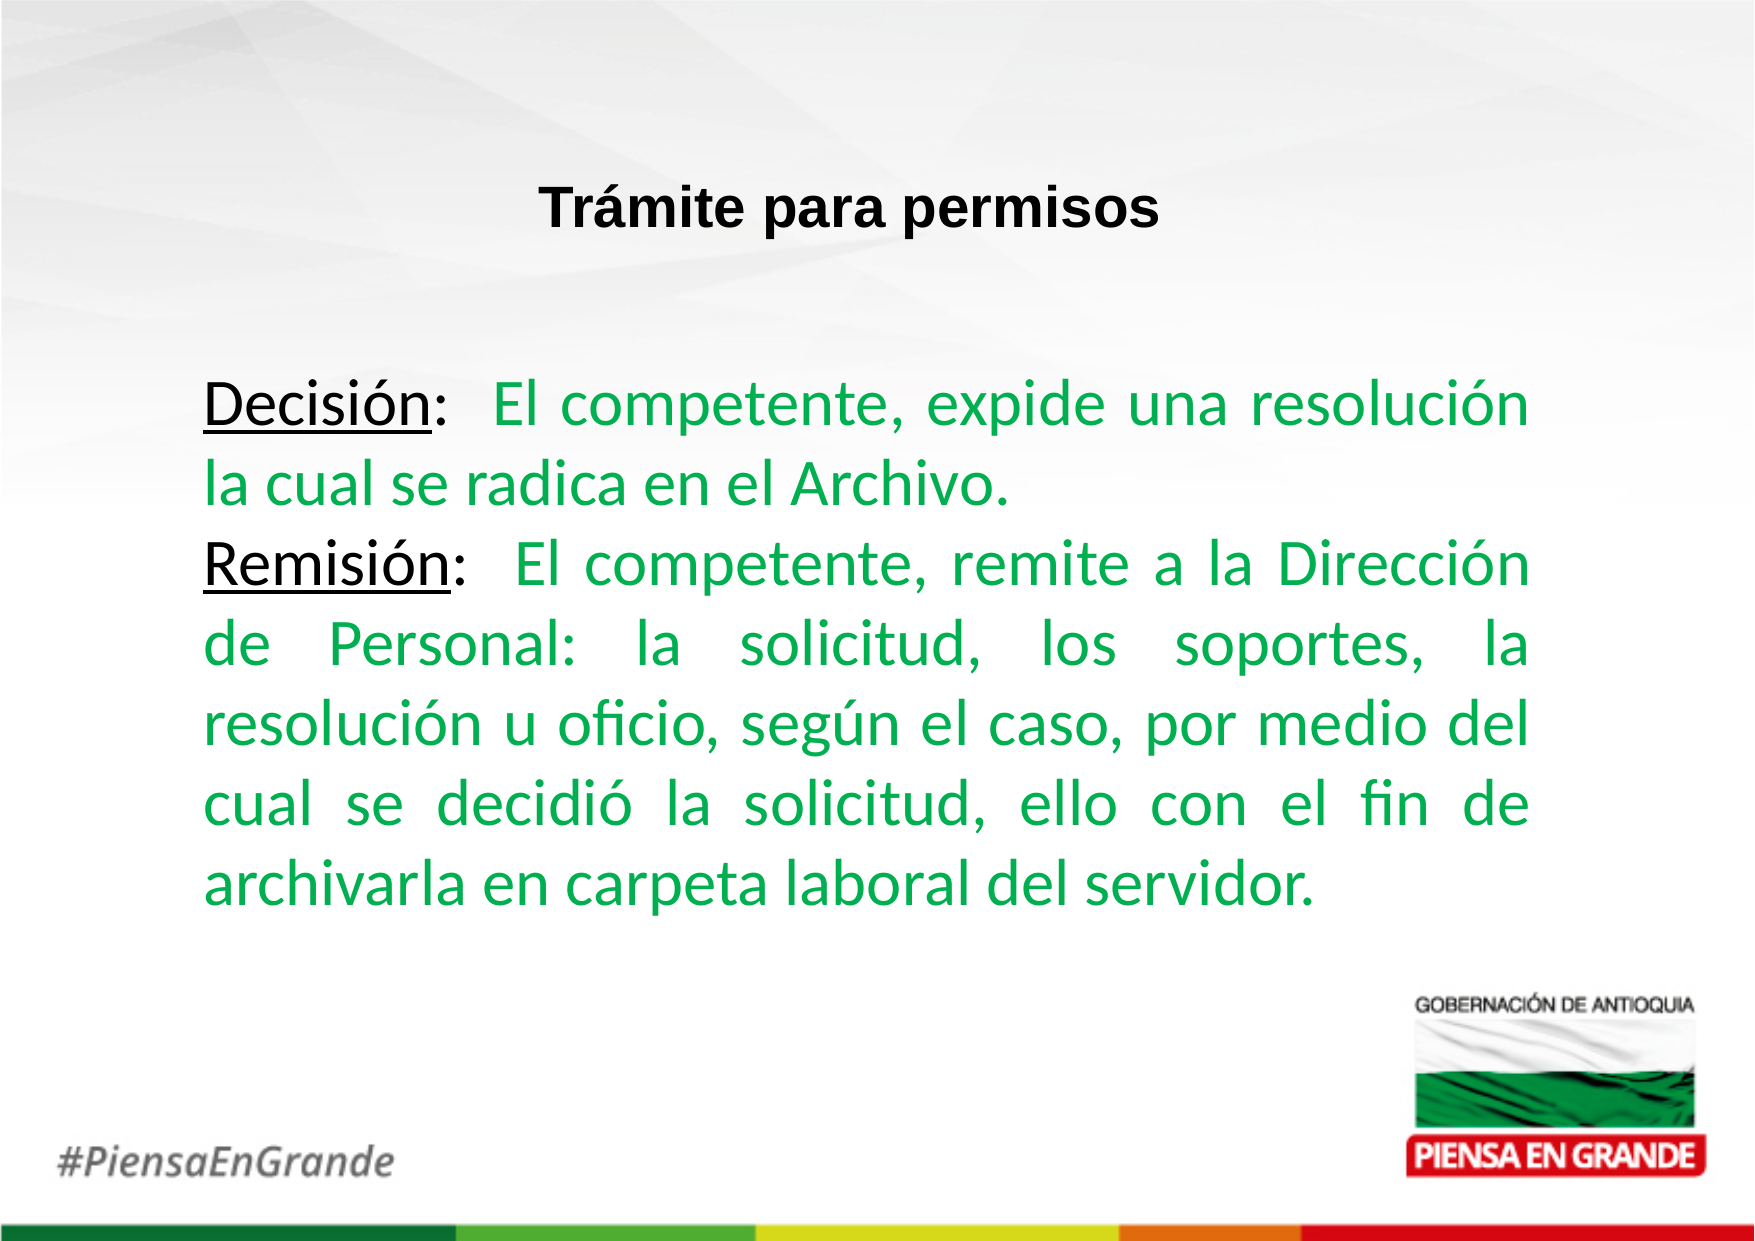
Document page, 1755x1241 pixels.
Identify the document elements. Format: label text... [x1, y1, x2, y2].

text_box Decisión: El competente, expide una resolución la cual se radica en el Archivo. Remisión: El competente, remite a la Dirección de Personal: la solicitud, los soportes, la resolución u oficio, según el caso, por medio del cual se decidió la solicitud, ello con el fin de archivarla en carpeta laboral del servidor. [188, 351, 1547, 927]
text_box Trámite para permisos [182, 161, 1518, 269]
picture [0, 0, 1755, 1241]
